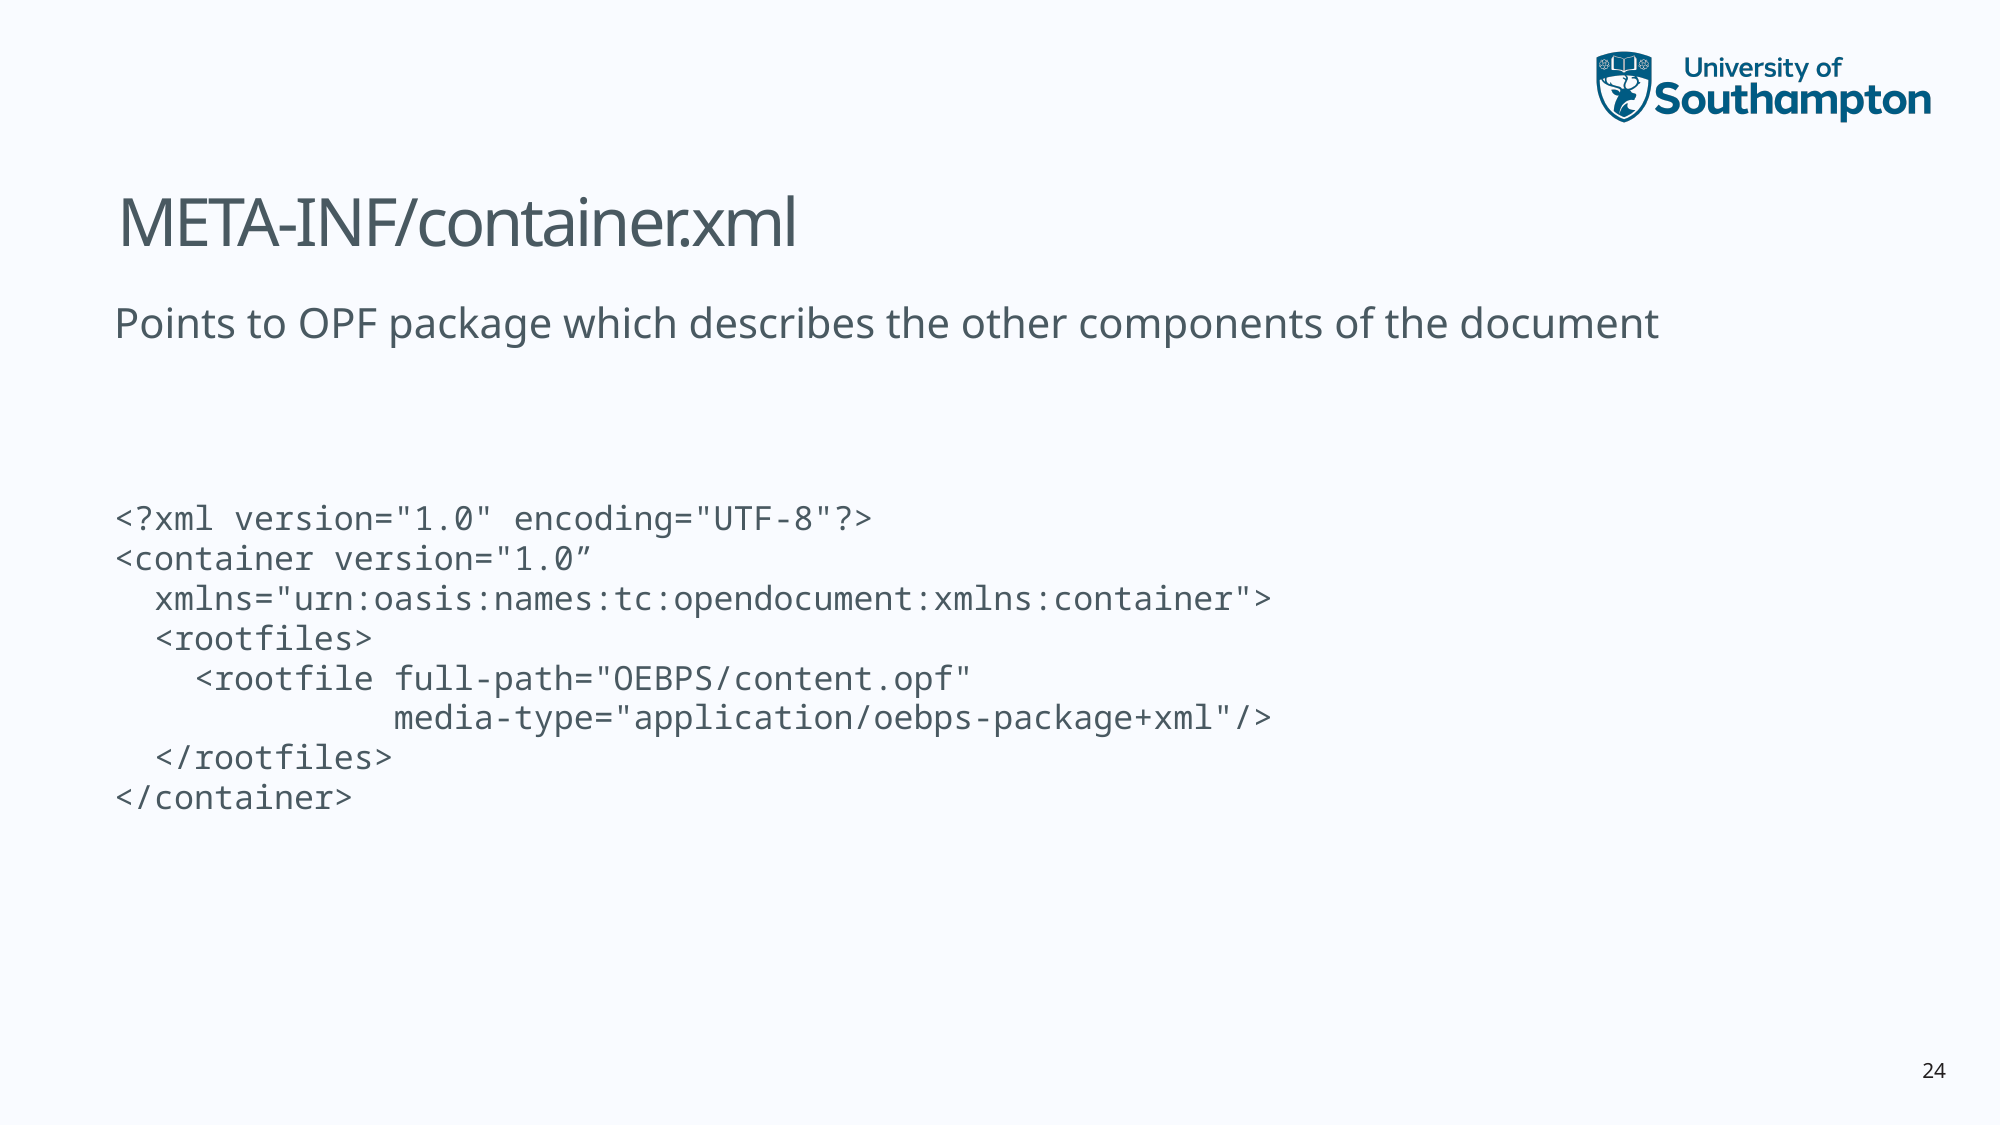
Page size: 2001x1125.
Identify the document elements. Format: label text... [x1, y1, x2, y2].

picture [1782, 97, 1791, 108]
picture [1607, 76, 1624, 88]
picture [1808, 97, 1815, 113]
list Points to OPF package which describes the other components of the document [102, 290, 1898, 469]
picture [1823, 97, 1830, 113]
title META-INF/container.xml [102, 113, 1882, 268]
list <?xml version="1.0" encoding="UTF-8"?> <container version="1.0” xmlns="urn:oasis:names:tc:opendocument:xmlns:container"> <rootfiles> <rootfile full-path="OEBPS/content.opf" media-type="application/oebps-package+xml"/> </rootfiles> </container> [102, 491, 1898, 1023]
picture [1626, 76, 1636, 88]
picture [1600, 80, 1617, 111]
picture [1758, 97, 1766, 113]
picture [1689, 97, 1698, 108]
picture [1847, 97, 1857, 108]
picture [1730, 97, 1736, 113]
picture [1626, 78, 1648, 111]
picture [1527, 0, 2000, 220]
